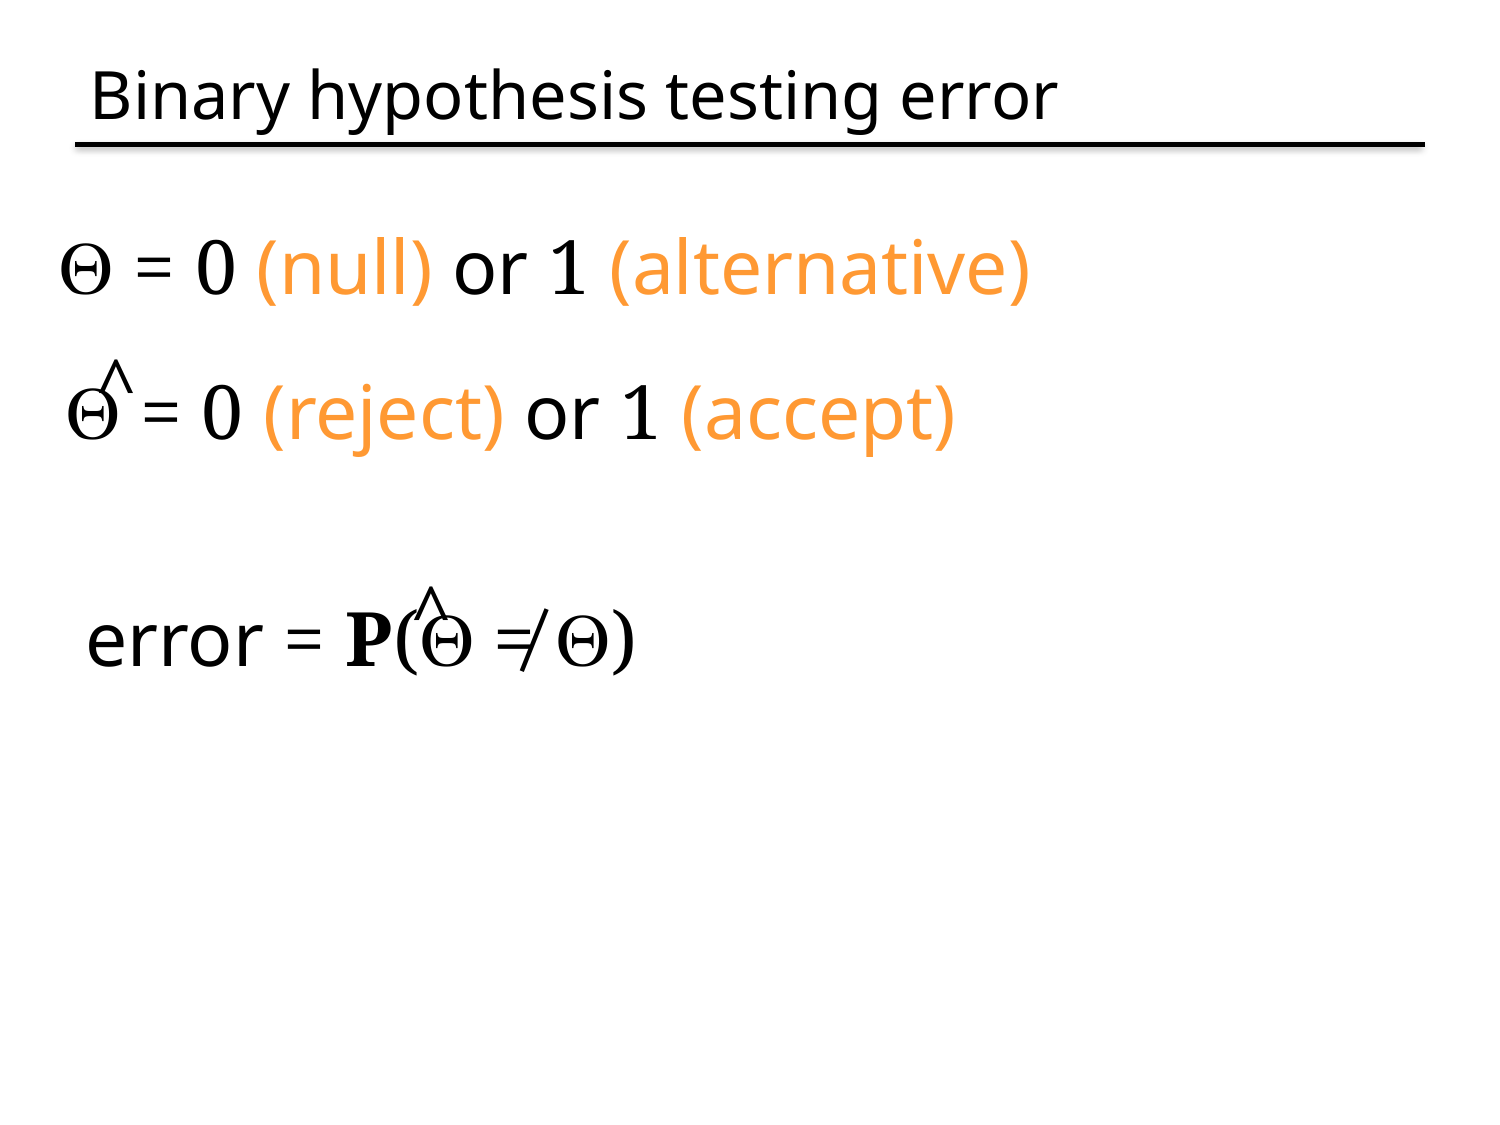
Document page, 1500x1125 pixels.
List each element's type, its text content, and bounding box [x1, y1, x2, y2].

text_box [78, 558, 644, 691]
text_box ^ [80, 331, 153, 436]
text_box Q = 0 (null) or 1 (alternative) [43, 212, 1046, 317]
title Binary hypothesis testing error [75, 45, 1425, 145]
text_box Q = 0 (reject) or 1 (accept) [50, 357, 971, 462]
